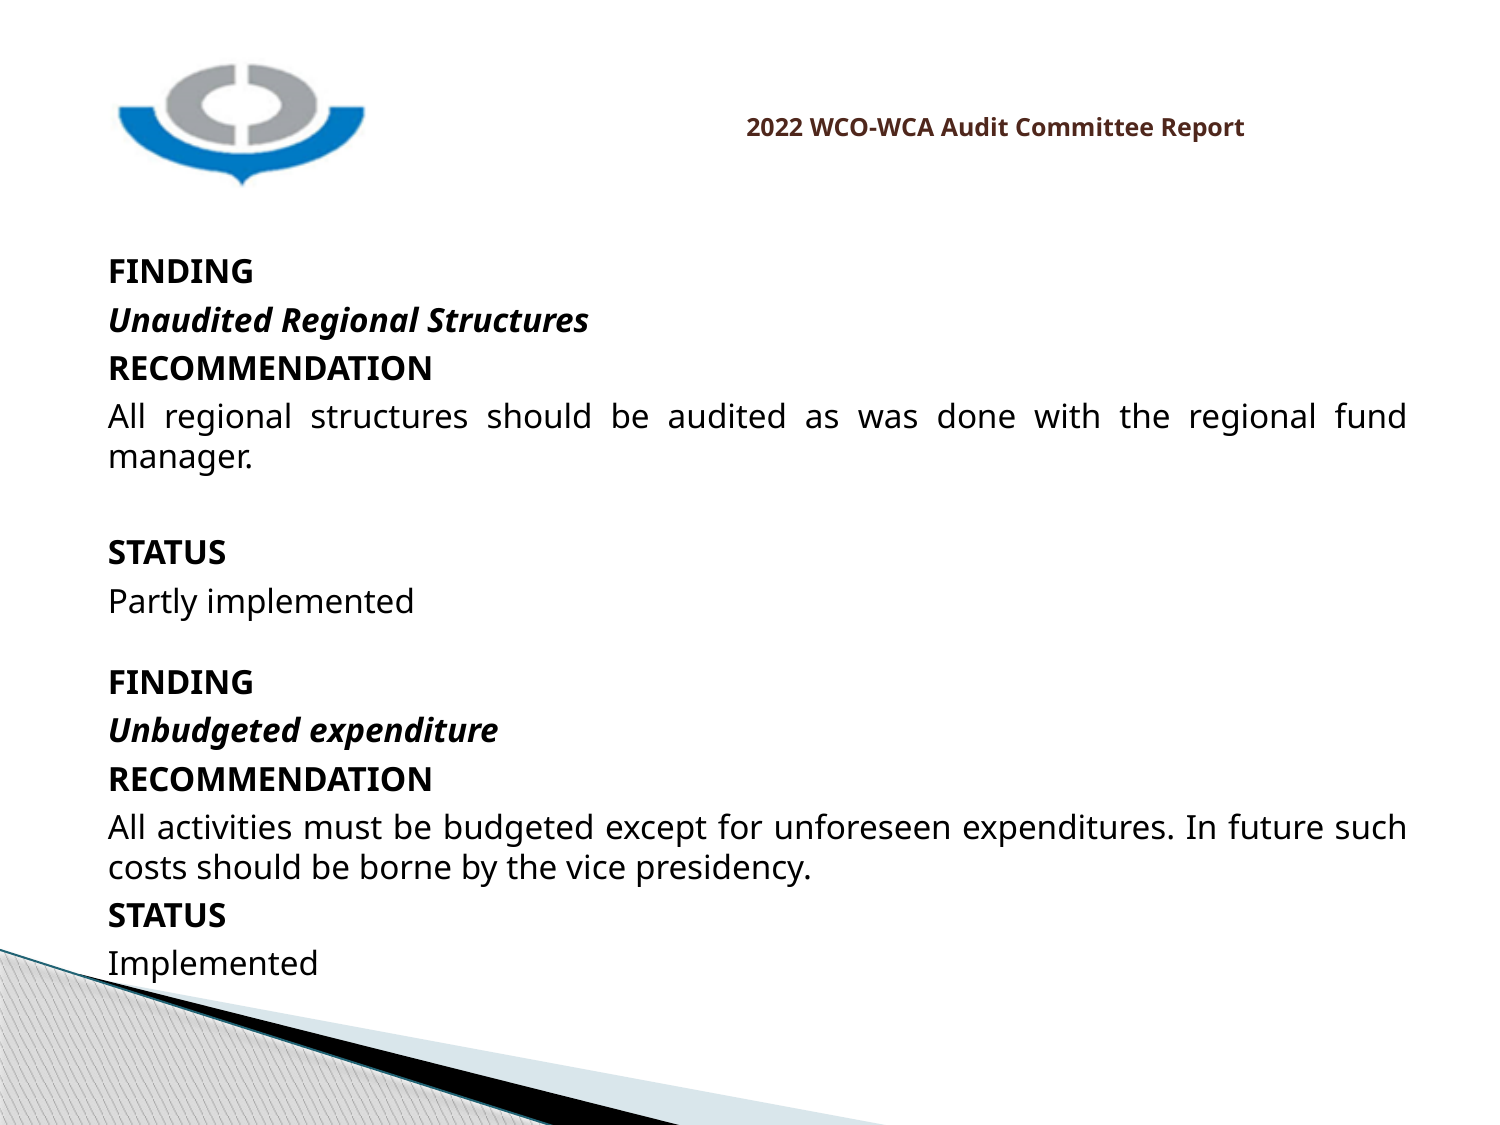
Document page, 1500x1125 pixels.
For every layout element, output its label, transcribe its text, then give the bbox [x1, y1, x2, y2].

title 2022 WCO-WCA Audit Committee Report [75, 45, 1425, 208]
list FINDING Unaudited Regional Structures RECOMMENDATION All regional structures should be audited as was done with the regional fund manager. STATUS Partly implemented FINDING Unbudgeted expenditure RECOMMENDATION All activities must be budgeted except for unforeseen expenditures. In future such costs should be borne by the vice presidency. STATUS Implemented [75, 242, 1425, 986]
picture [99, 52, 385, 196]
